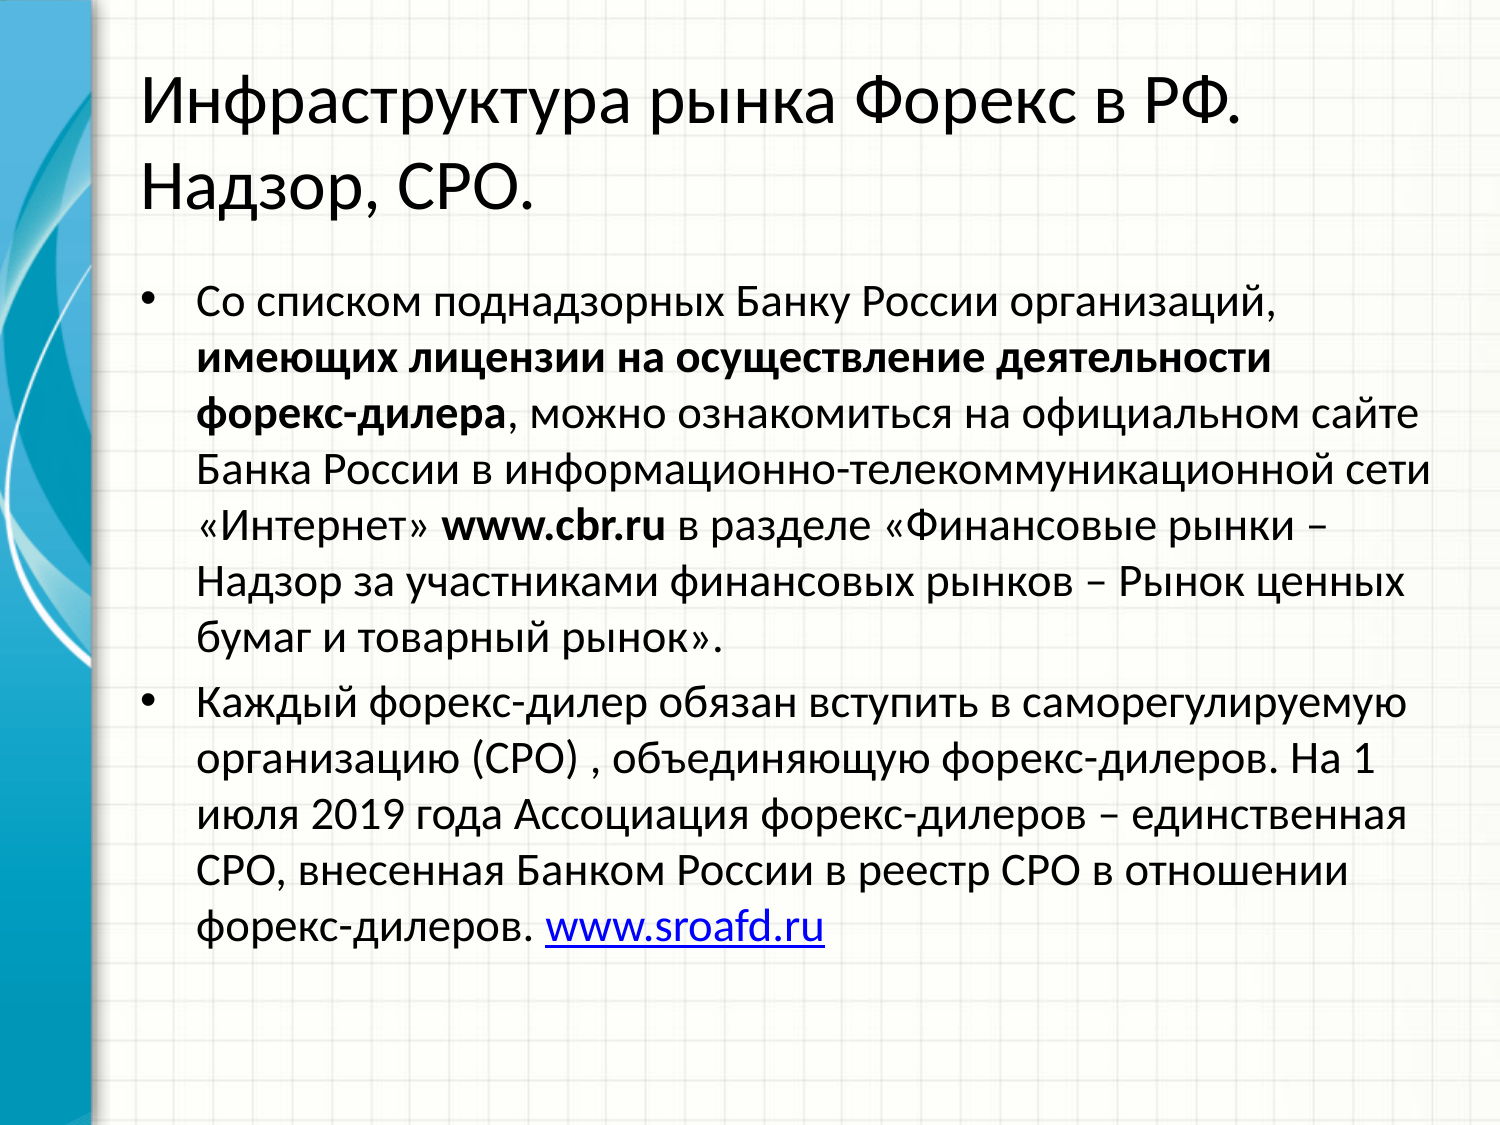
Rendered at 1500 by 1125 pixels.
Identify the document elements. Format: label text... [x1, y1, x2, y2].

title Инфраструктура рынка Форекс в РФ. Надзор, СРО. [125, 44, 1450, 232]
list Со списком поднадзорных Банку России организаций, имеющих лицензии на осуществление деятельности форекс-дилера, можно ознакомиться на официальном сайте Банка России в информационно-телекоммуникационной сети «Интернет» www.cbr.ru в разделе «Финансовые рынки – Надзор за участниками финансовых рынков – Рынок ценных бумаг и товарный рынок». Каждый форекс-дилер обязан вступить в саморегулируемую организацию (СРО) , объединяющую форекс-дилеров. На 1 июля 2019 года Ассоциация форекс-дилеров – единственная СРО, внесенная Банком России в реестр СРО в отношении форекс-дилеров. www.sroafd.ru [125, 261, 1450, 967]
picture [0, 0, 1500, 1125]
